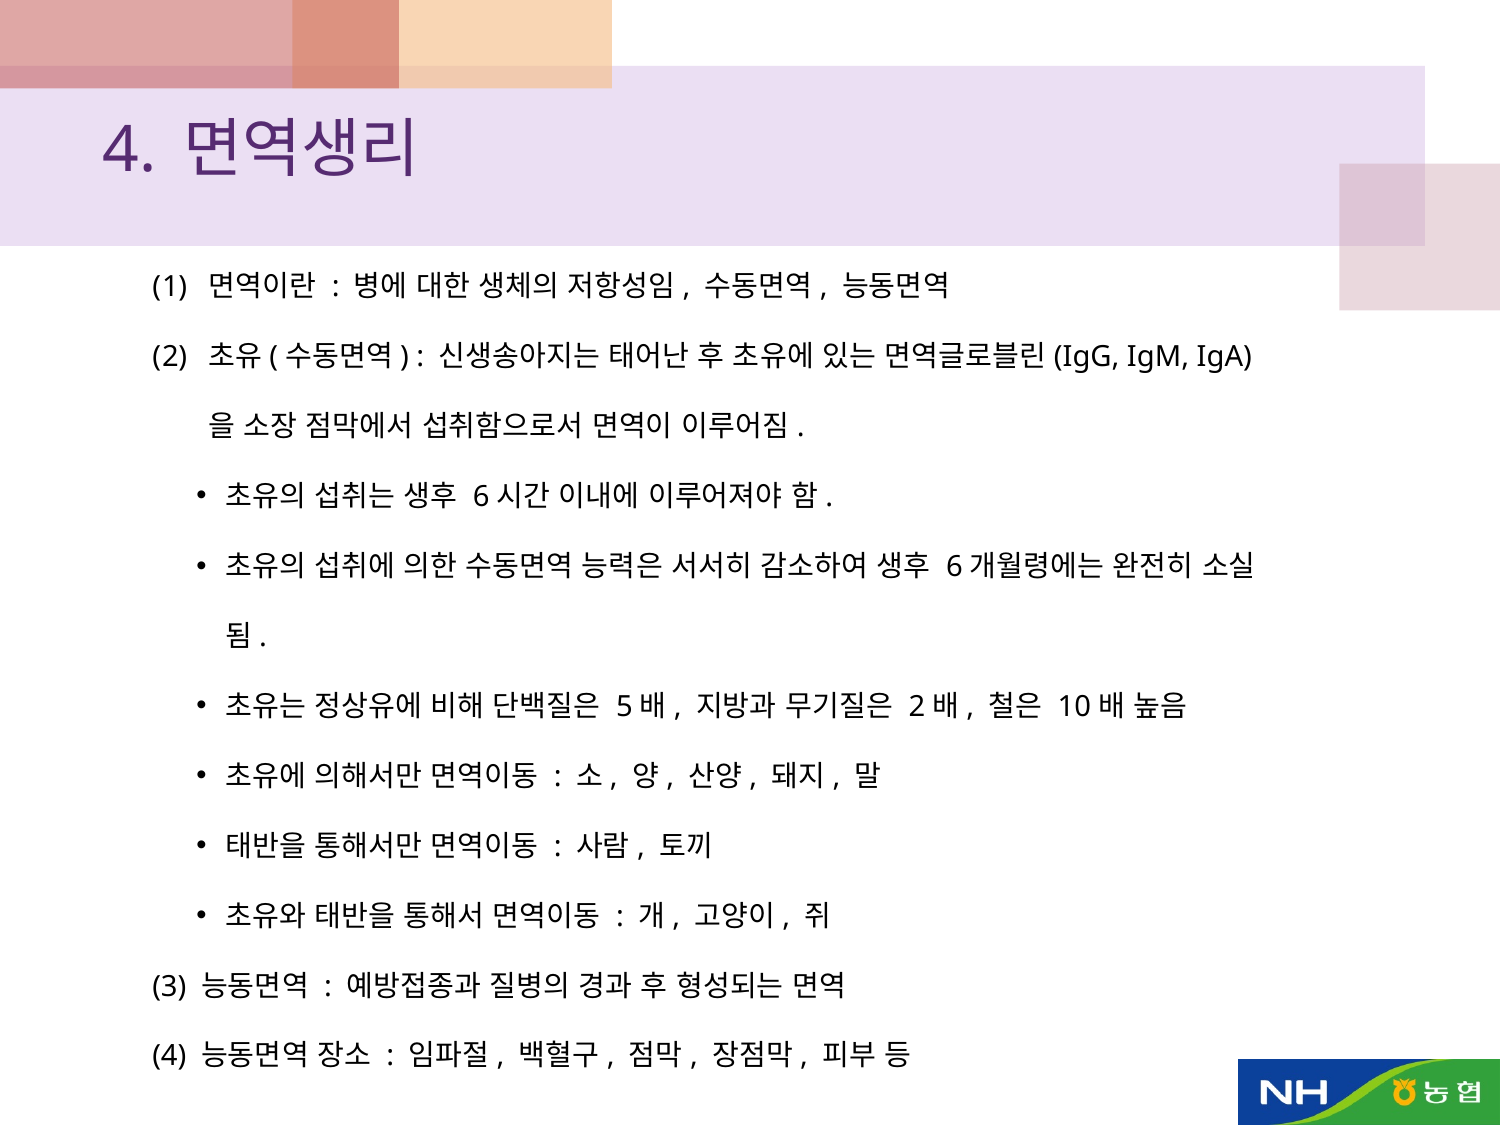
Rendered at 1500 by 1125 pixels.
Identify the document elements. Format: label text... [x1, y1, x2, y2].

text_box 면역이란 : 병에 대한 생체의 저항성임, 수동면역, 능동면역 초유(수동면역) : 신생송아지는 태어난 후 초유에 있는 면역글로블린(IgG, IgM, IgA)을 소장 점막에서 섭취함으로서 면역이 이루어짐. 초유의 섭취는 생후 6시간 이내에 이루어져야 함. 초유의 섭취에 의한 수동면역 능력은 서서히 감소하여 생후 6개월령에는 완전히 소실 됨. 초유는 정상유에 비해 단백질은 5배, 지방과 무기질은 2배, 철은 10배 높음 초유에 의해서만 면역이동 : 소, 양, 산양, 돼지, 말 태반을 통해서만 면역이동 : 사람, 토끼 초유와 태반을 통해서 면역이동 : 개, 고양이, 쥐 (3) 능동면역 : 예방접종과 질병의 경과 후 형성되는 면역 (4) 능동면역 장소 : 임파절, 백혈구, 점막, 장점막, 피부 등 [137, 224, 1300, 1080]
picture [1238, 1059, 1500, 1125]
title 4. 면역생리 [87, 99, 1438, 193]
